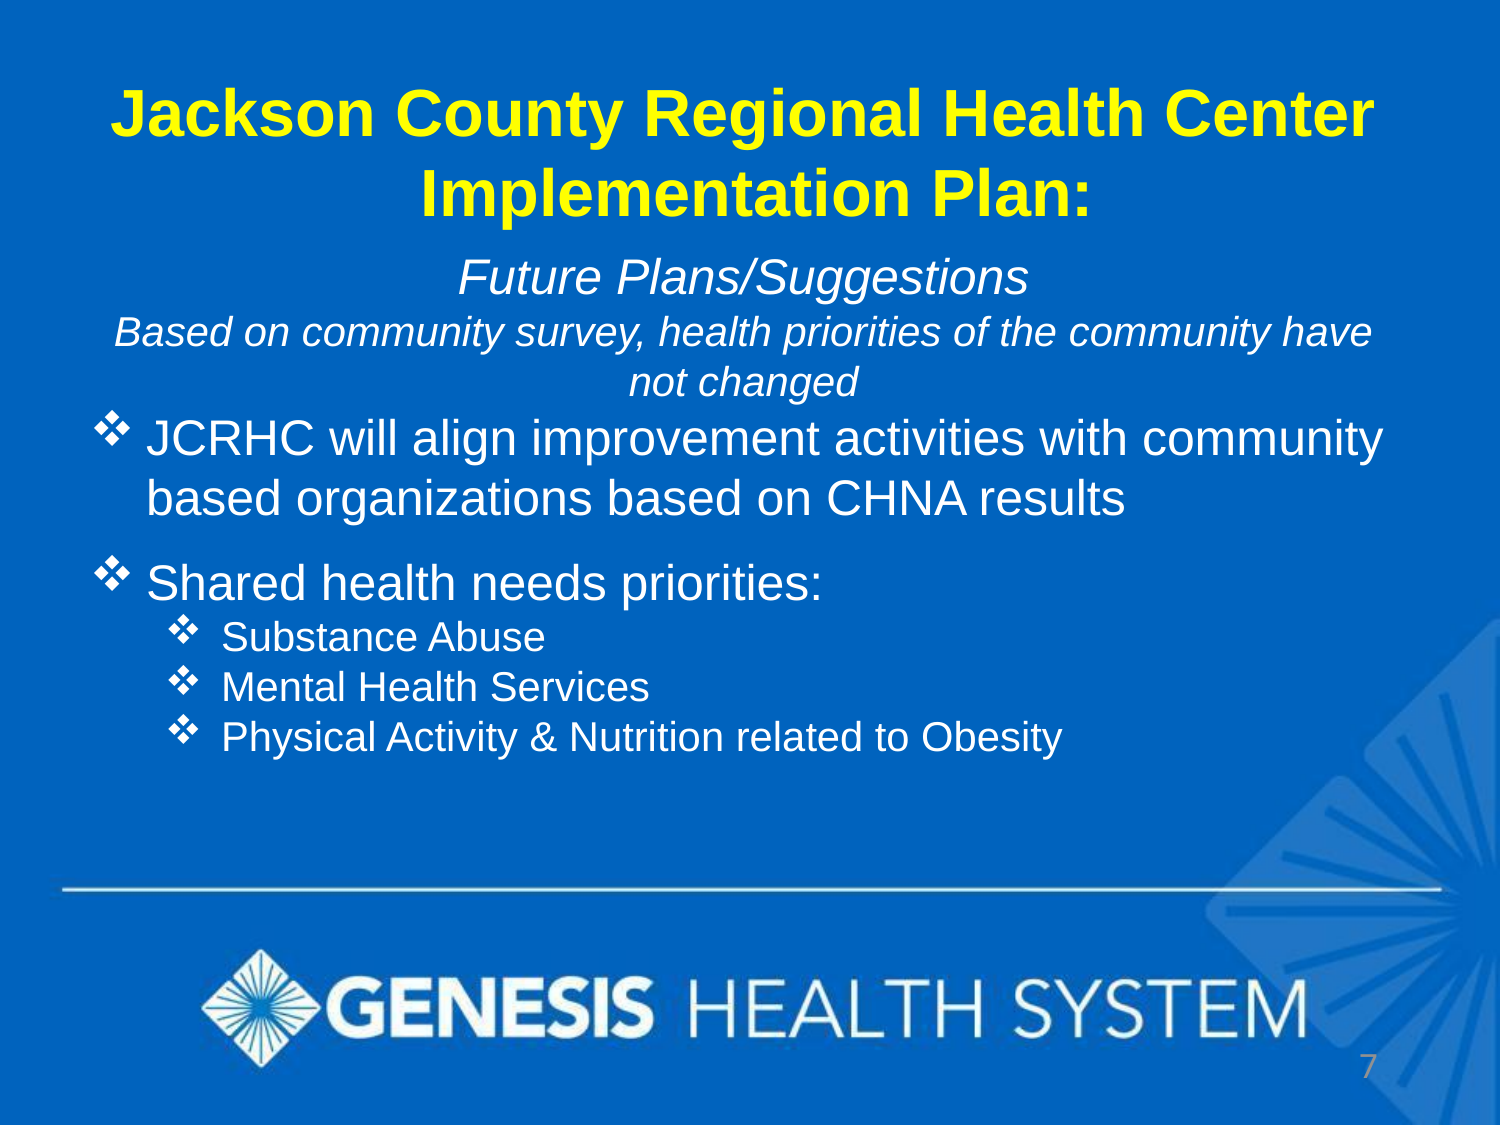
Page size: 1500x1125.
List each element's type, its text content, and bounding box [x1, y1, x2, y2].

subtitle Future Plans/Suggestions Based on community survey, health priorities of the community have not changed JCRHC will align improvement activities with community based organizations based on CHNA results Shared health needs priorities: Substance Abuse Mental Health Services Physical Activity & Nutrition related to Obesity [75, 237, 1413, 938]
picture [0, 0, 1500, 1125]
title Jackson County Regional Health Center Implementation Plan: [37, 62, 1450, 263]
slide_number 7 [1299, 1037, 1438, 1098]
